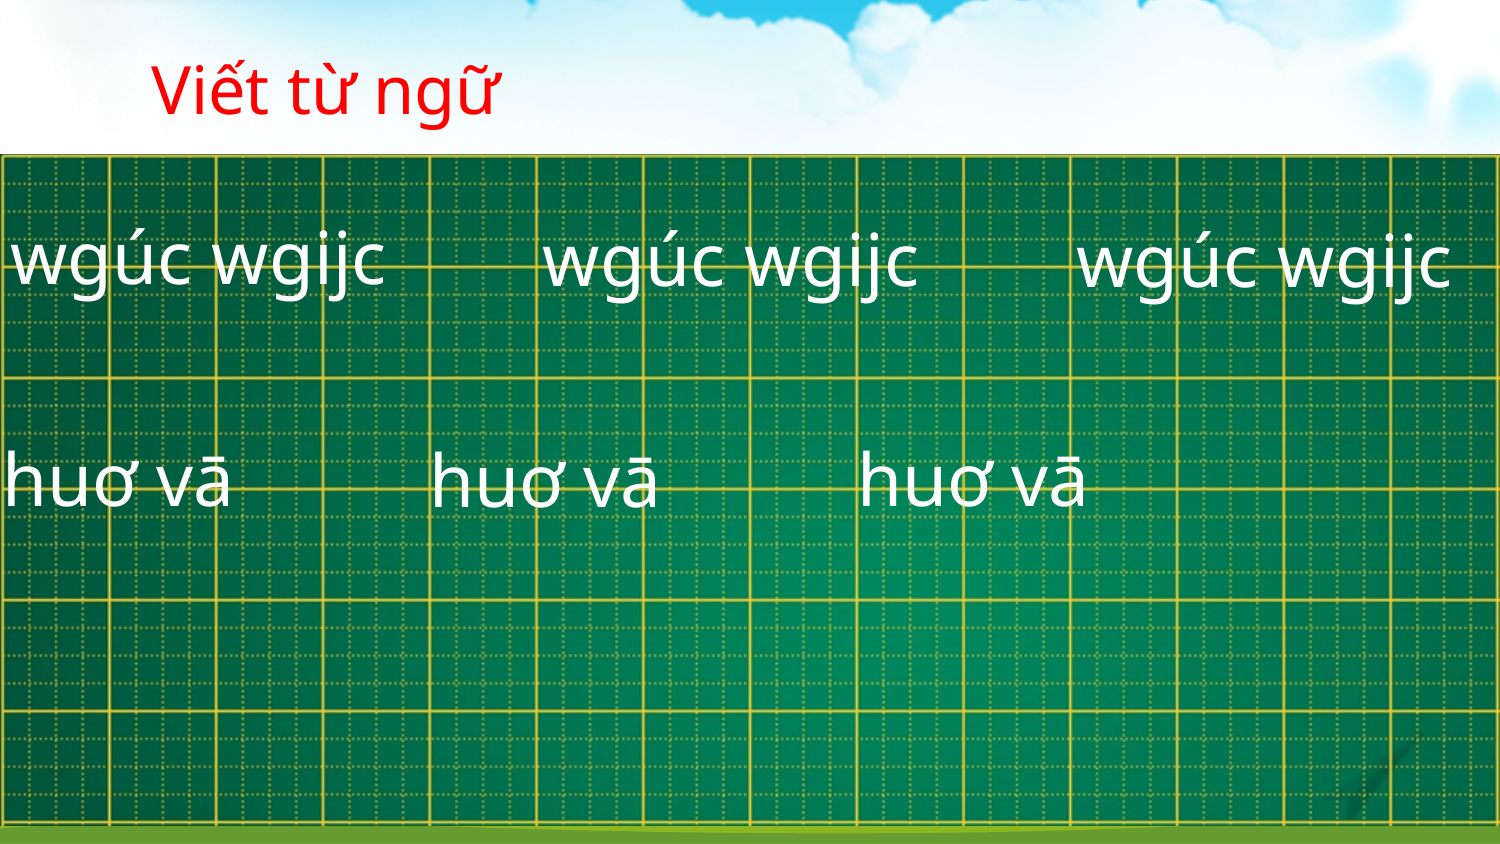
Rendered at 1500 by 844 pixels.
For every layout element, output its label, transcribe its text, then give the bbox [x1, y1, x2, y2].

text_box Viết từ ngữ [119, 40, 667, 135]
picture [0, 0, 1500, 844]
